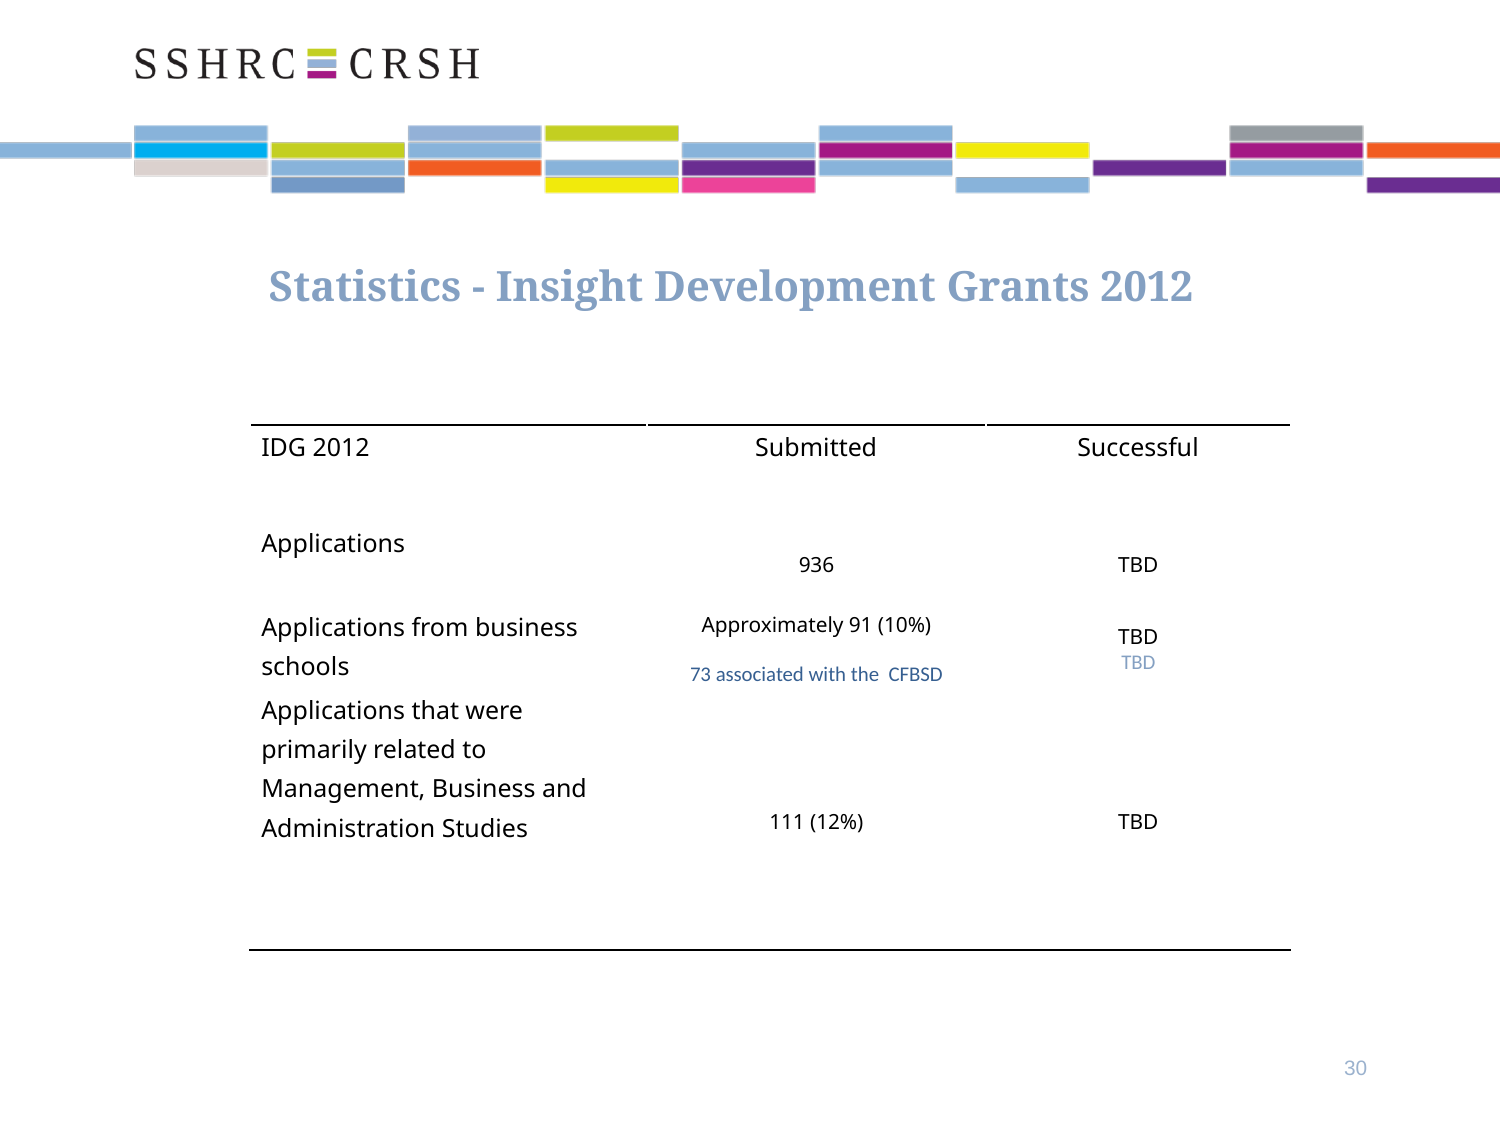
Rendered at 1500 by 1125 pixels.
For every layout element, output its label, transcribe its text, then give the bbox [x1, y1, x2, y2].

table_cell Applications from business schools [251, 605, 646, 687]
picture [135, 48, 479, 79]
table_cell TBD [987, 689, 1290, 949]
table_cell 936 [648, 522, 985, 604]
table_header Successful [987, 426, 1290, 520]
table_cell TBD [987, 522, 1290, 604]
table_cell Approximately 91 (10%) 73 associated with the CFBSD [648, 605, 985, 687]
table_header IDG 2012 [251, 426, 646, 520]
table_cell Applications that were primarily related to Management, Business and Administration Studies [251, 689, 646, 949]
table_cell 111 (12%) [648, 689, 985, 949]
title Statistics - Insight Development Grants 2012 [253, 231, 1264, 340]
slide_number 30 [1031, 1046, 1383, 1092]
picture [0, 125, 1500, 209]
table_header Submitted [648, 426, 985, 520]
table_cell Applications [251, 522, 646, 604]
table_cell TBD TBD [987, 605, 1290, 687]
